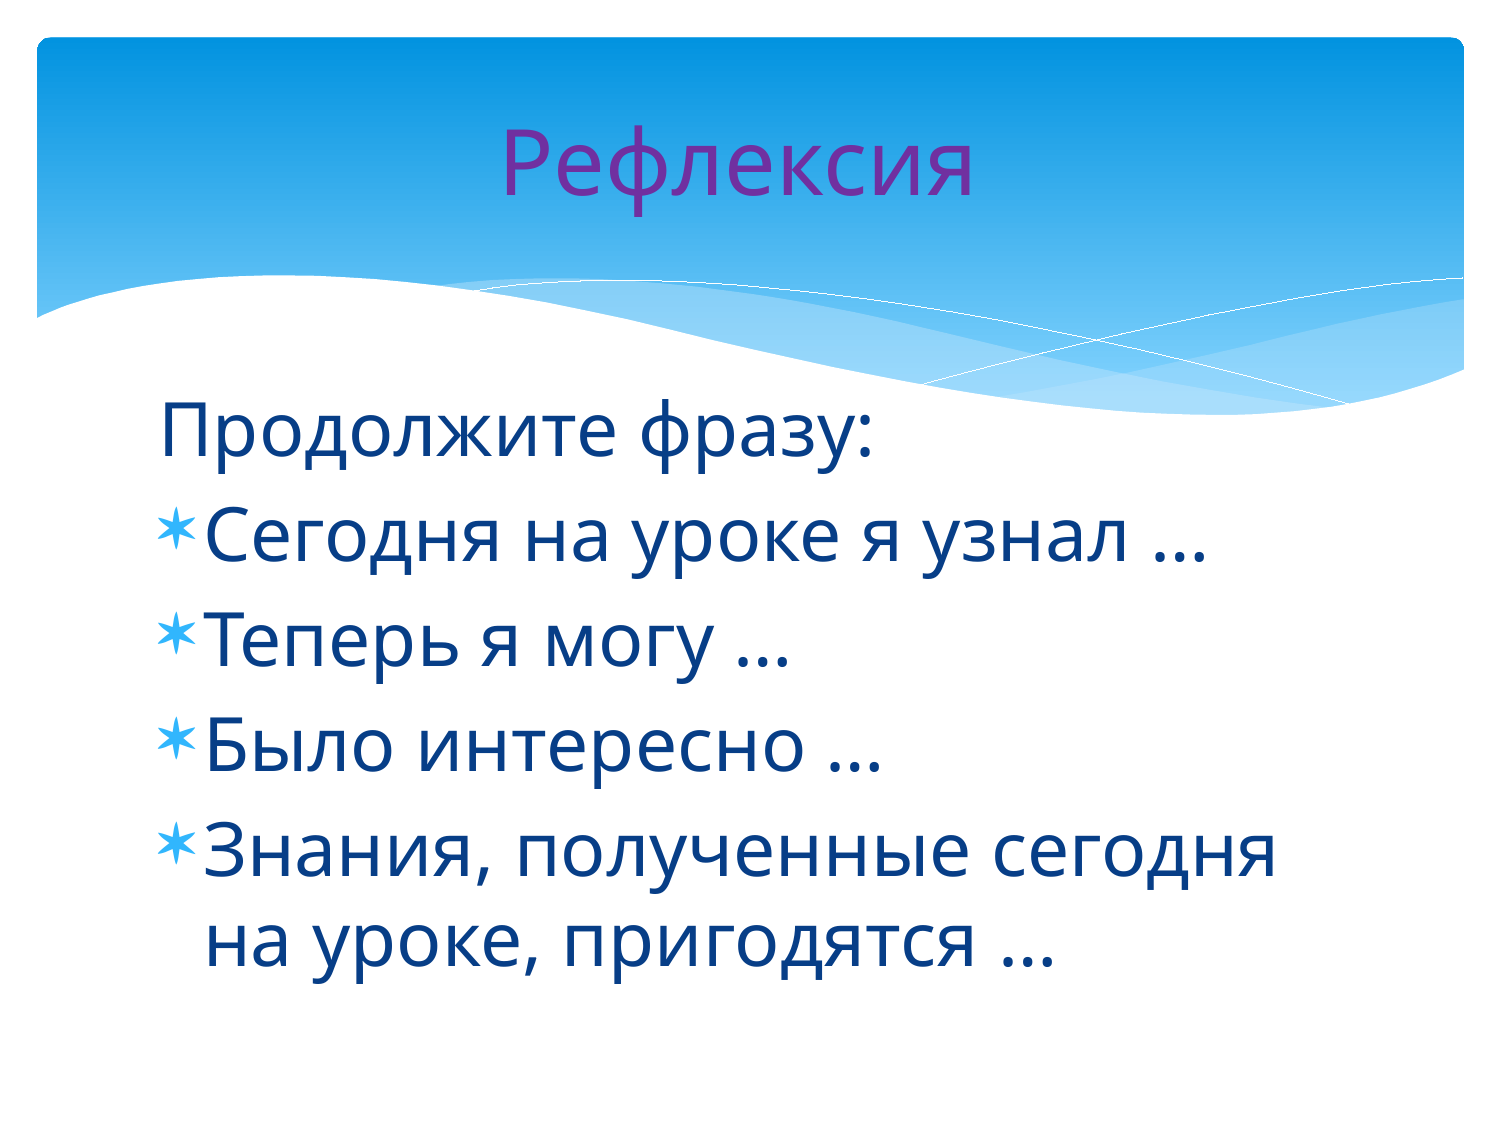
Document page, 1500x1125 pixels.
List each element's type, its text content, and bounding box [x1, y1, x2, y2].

title Рефлексия [75, 55, 1425, 261]
list Продолжите фразу: Сегодня на уроке я узнал … Теперь я могу … Было интересно … Знания, полученные сегодня на уроке, пригодятся … [143, 373, 1359, 1005]
